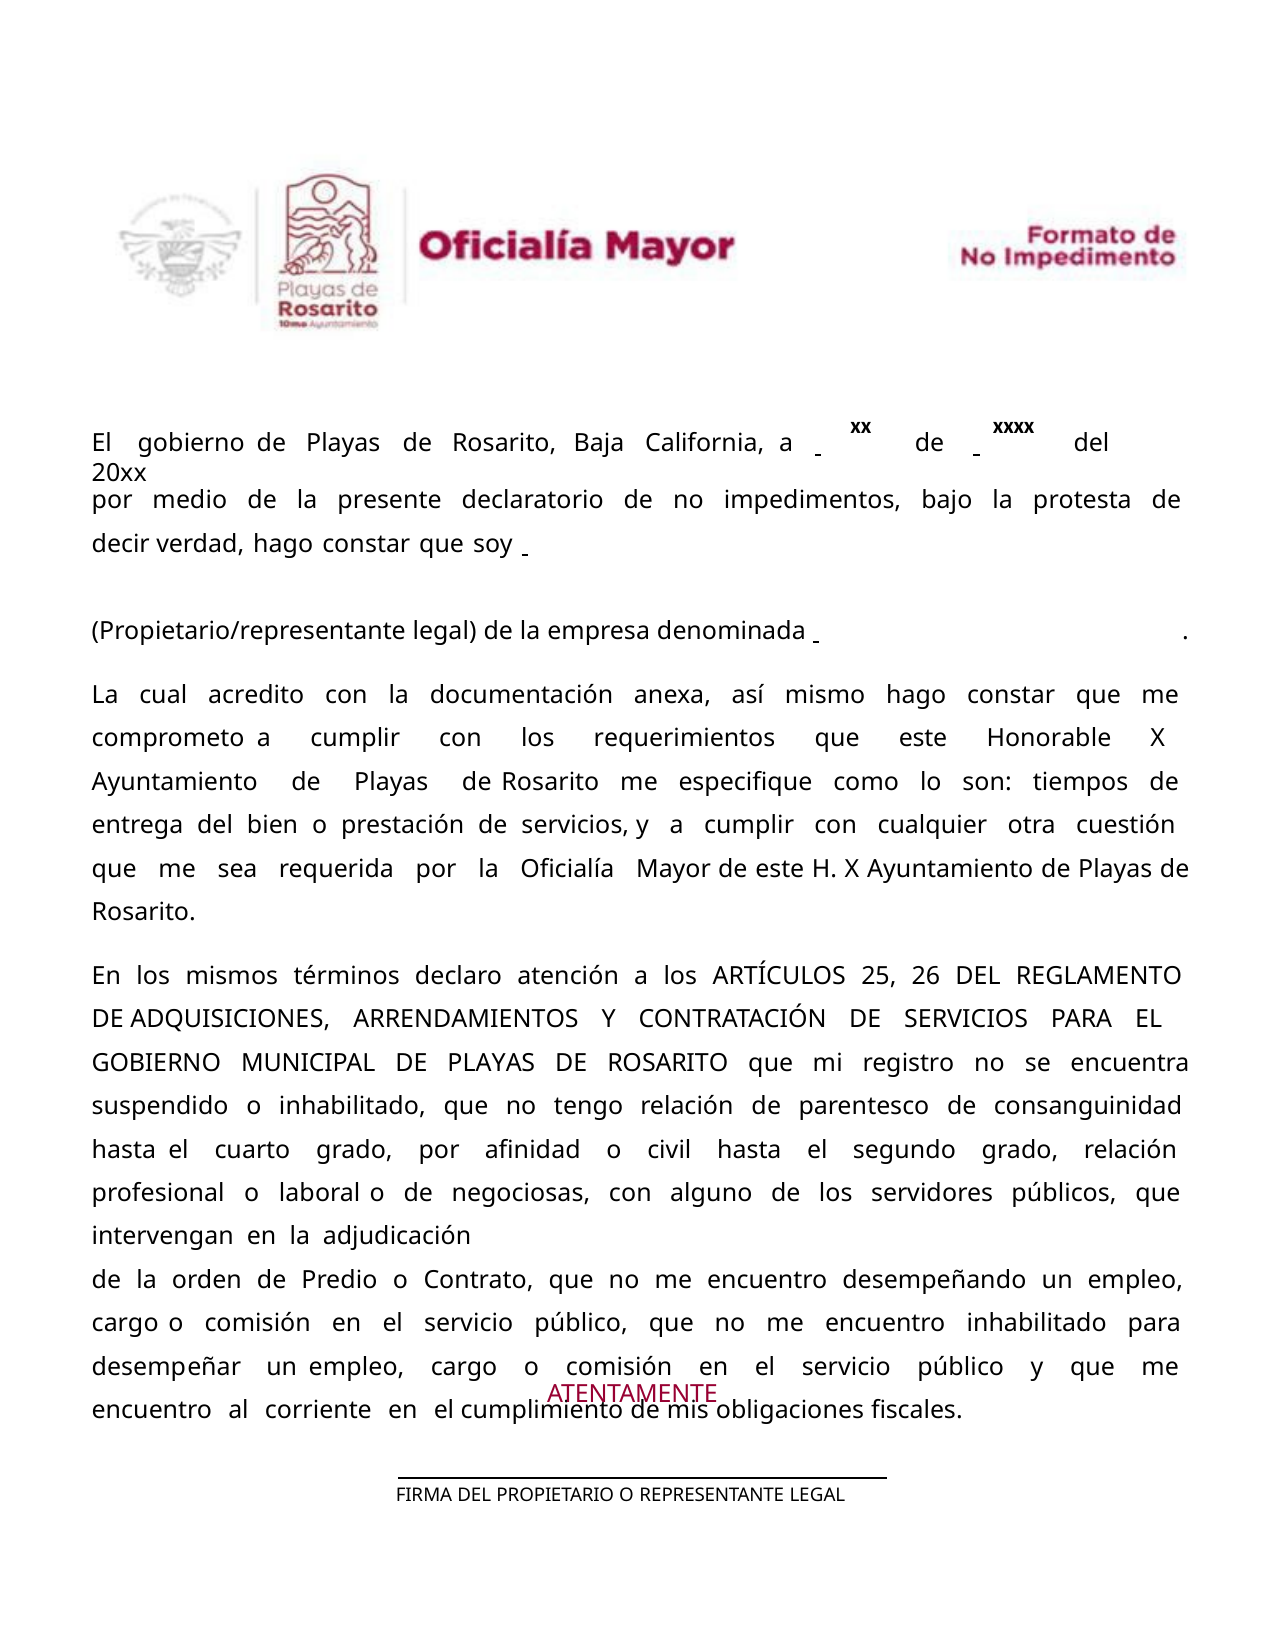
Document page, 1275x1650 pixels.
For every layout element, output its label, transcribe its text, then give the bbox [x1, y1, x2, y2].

picture [76, 131, 1208, 380]
text_box [975, 399, 1055, 436]
text_box ATENTAMENTE [544, 1377, 736, 1408]
text_box por medio de la presente declaratorio de no impedimentos, bajo la protesta de decir verdad, hago constar que soy (Propietario/representante legal) de la empresa denominada . La cual acredito con la documentación anexa, así mismo hago constar que me comprometo a cumplir con los requerimientos que este Honorable X Ayuntamiento de Playas de Rosarito me especifique como lo son: tiempos de entrega del bien o prestación de servicios, y a cumplir con cualquier otra cuestión que me sea requerida por la Oficialía Mayor de este H. X Ayuntamiento de Playas de Rosarito. En los mismos términos declaro atención a los ARTÍCULOS 25, 26 DEL REGLAMENTO DE ADQUISICIONES, ARRENDAMIENTOS Y CONTRATACIÓN DE SERVICIOS PARA EL GOBIERNO MUNICIPAL DE PLAYAS DE ROSARITO que mi registro no se encuentra suspendido o inhabilitado, que no tengo relación de parentesco de consanguinidad hasta el cuarto grado, por afinidad o civil hasta el segundo grado, relación profesional o laboral o de negociosas, con alguno de los servidores públicos, que intervengan en la adjudicación de la orden de Predio o Contrato, que no me encuentro desempeñando un empleo, cargo o comisión en el servicio público, que no me encuentro inhabilitado para desempeñar un empleo, cargo o comisión en el servicio público y que me encuentro al corriente en el cumplimiento de mis obligaciones fiscales. [89, 470, 1198, 1424]
text_box FIRMA DEL PROPIETARIO O REPRESENTANTE LEGAL [393, 1482, 887, 1506]
text_box xx xxxx [848, 410, 1036, 438]
text_box [834, 399, 888, 436]
text_box El gobierno de Playas de Rosarito, Baja California, a de del 20xx [89, 426, 1191, 470]
